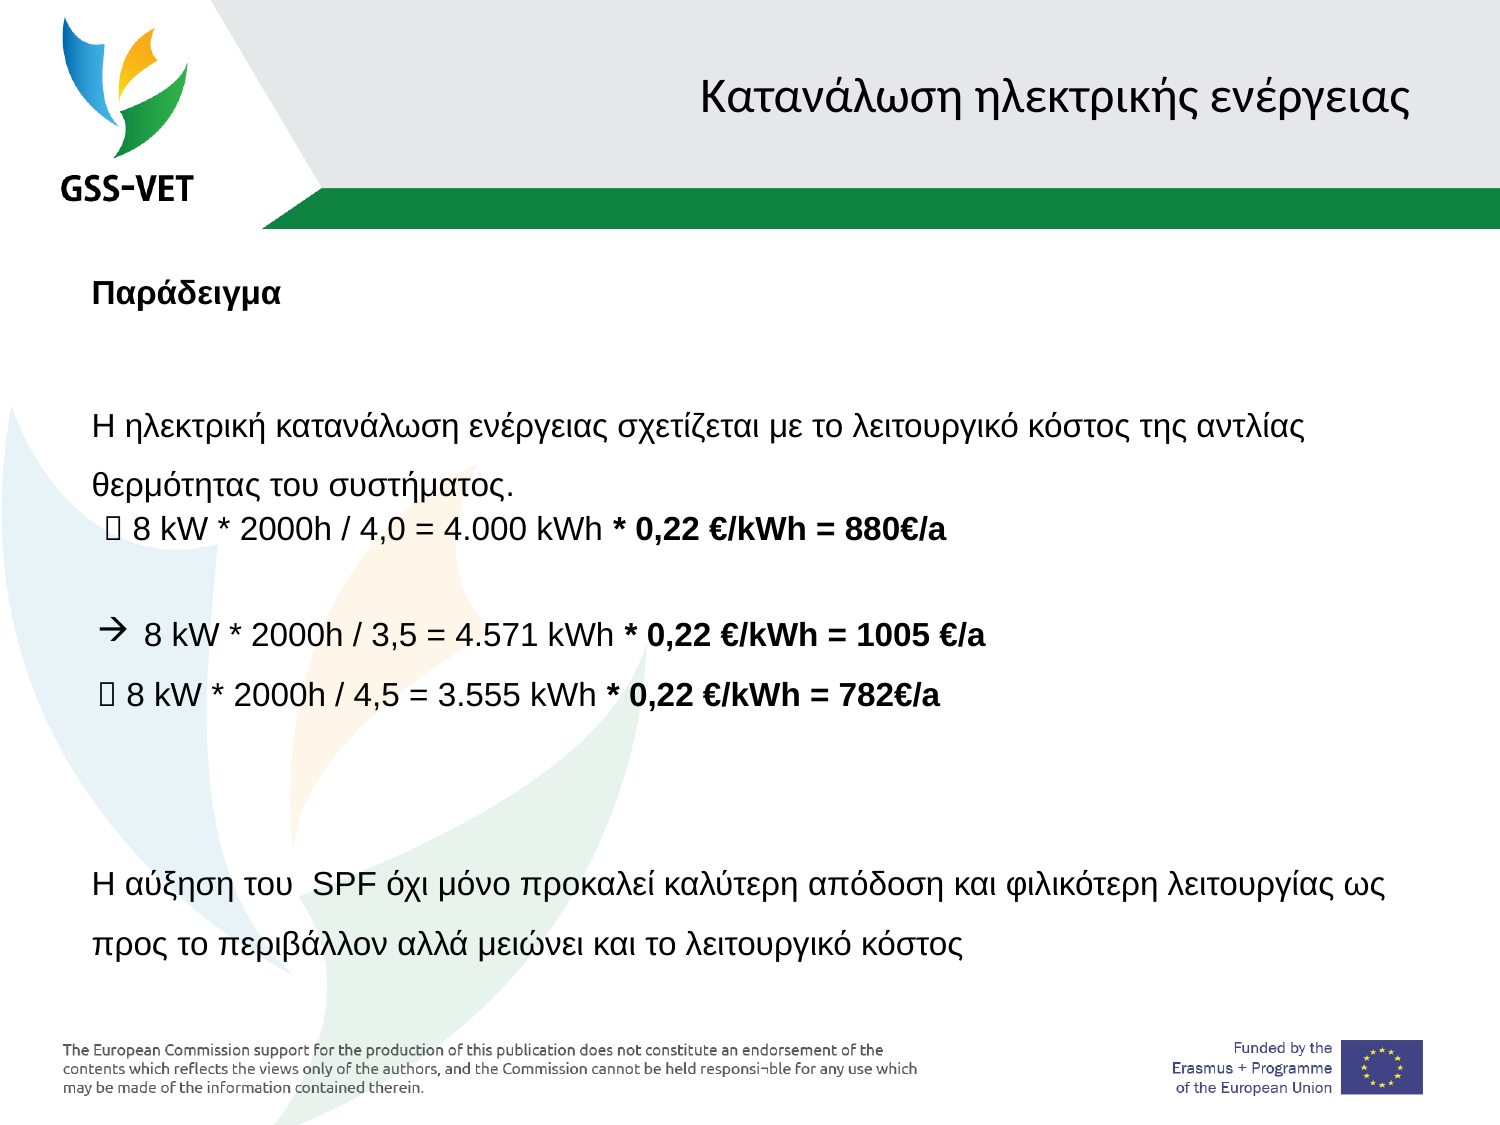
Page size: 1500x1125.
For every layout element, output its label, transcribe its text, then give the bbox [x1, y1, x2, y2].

picture [0, 0, 1500, 1125]
list Παράδειγμα Η ηλεκτρική κατανάλωση ενέργειας σχετίζεται με το λειτουργικό κόστος της αντλίας θερμότητας του συστήματος. Η αύξηση του SPF όχι μόνο προκαλεί καλύτερη απόδοση και φιλικότερη λειτουργίας ως προς το περιβάλλον αλλά μειώνει και το λειτουργικό κόστος [76, 243, 1484, 1076]
text_box 8 kW * 2000h / 3,5 = 4.571 kWh * 0,22 €/kWh = 1005 €/a  8 kW * 2000h / 4,5 = 3.555 kWh * 0,22 €/kWh = 782€/a [82, 586, 1002, 789]
text_box  8 kW * 2000h / 4,0 = 4.000 kWh * 0,22 €/kWh = 880€/a [88, 499, 963, 586]
title Κατανάλωση ηλεκτρικής ενέργειας [324, 0, 1425, 185]
